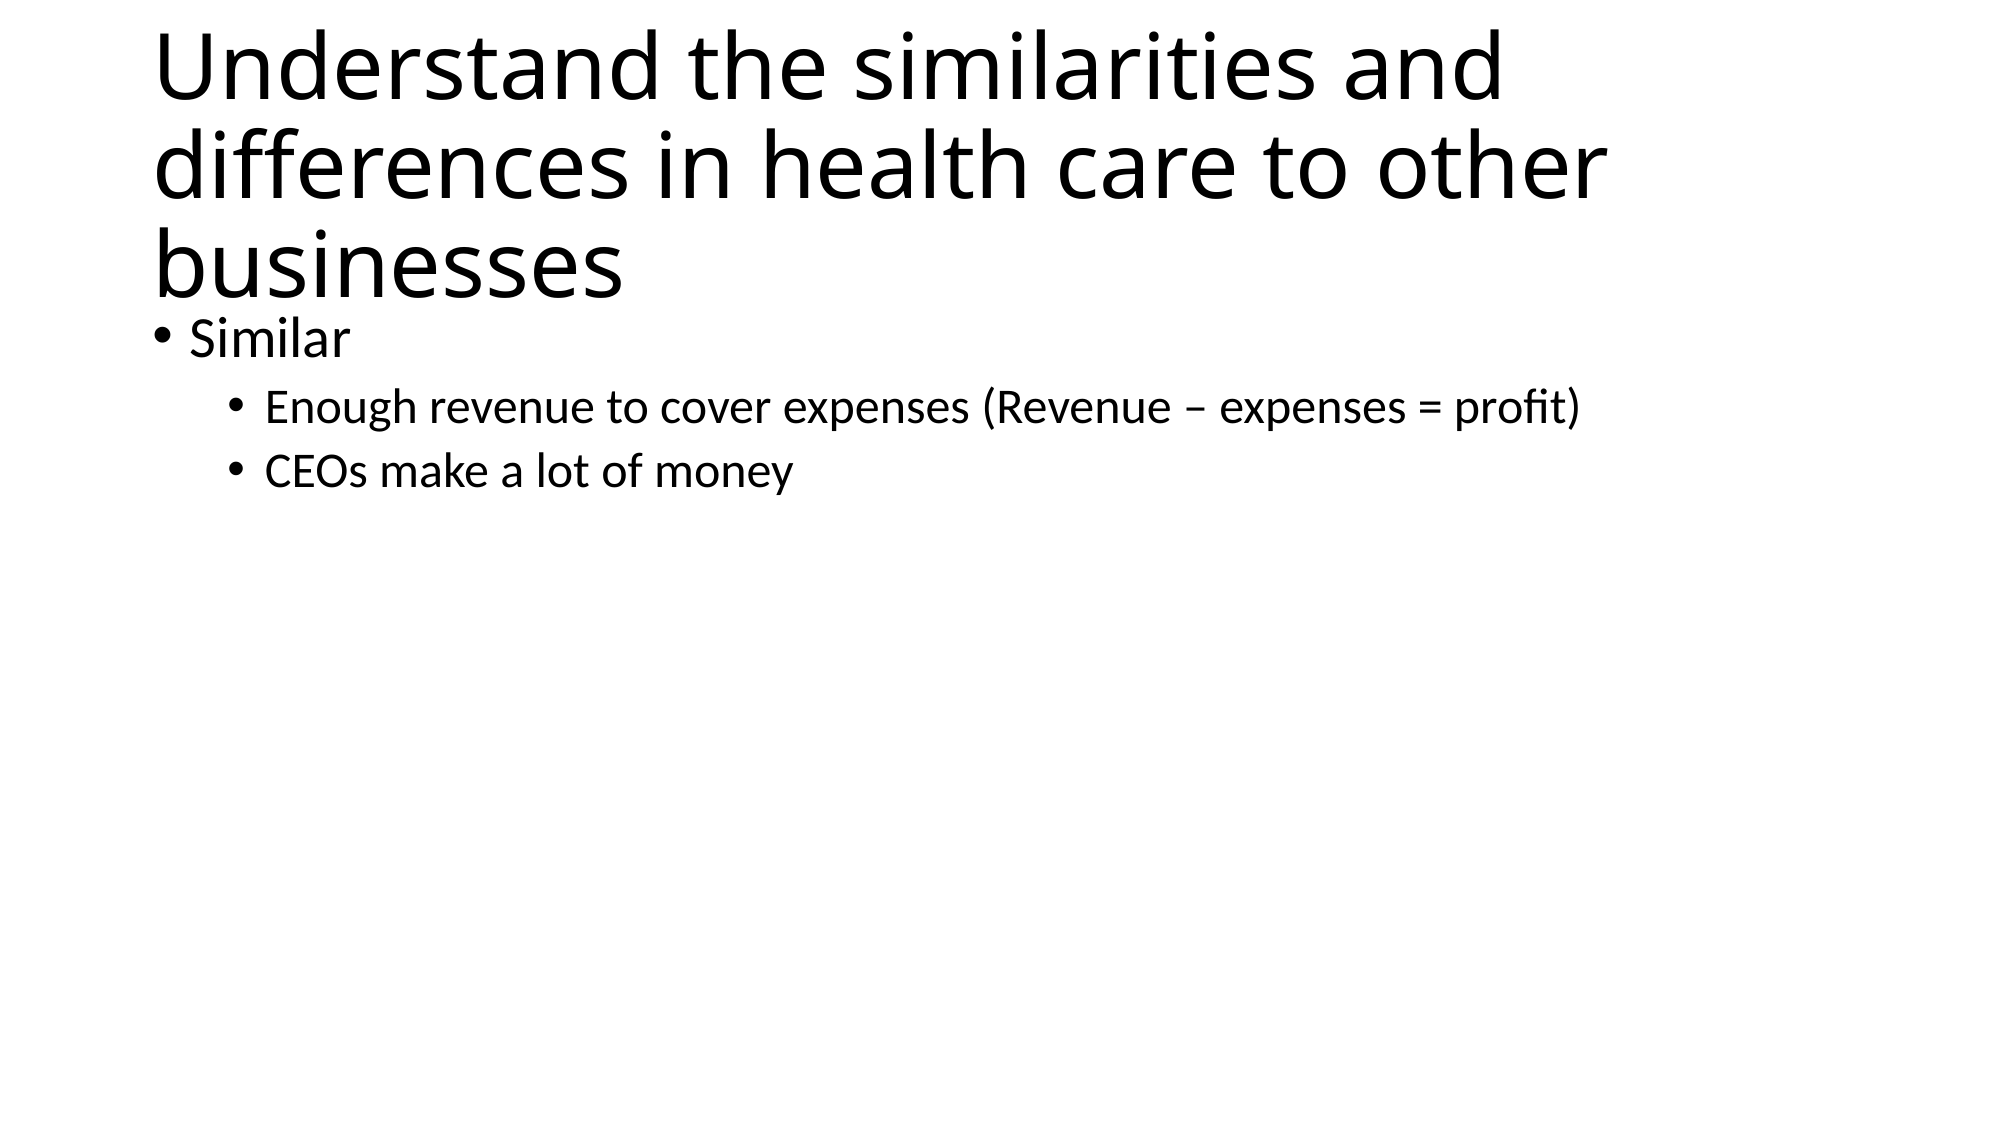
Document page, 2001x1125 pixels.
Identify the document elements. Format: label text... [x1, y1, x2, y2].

list Similar Enough revenue to cover expenses (Revenue – expenses = profit) CEOs make a lot of money [137, 299, 1863, 540]
title Understand the similarities and differences in health care to other businesses [137, 59, 1863, 278]
